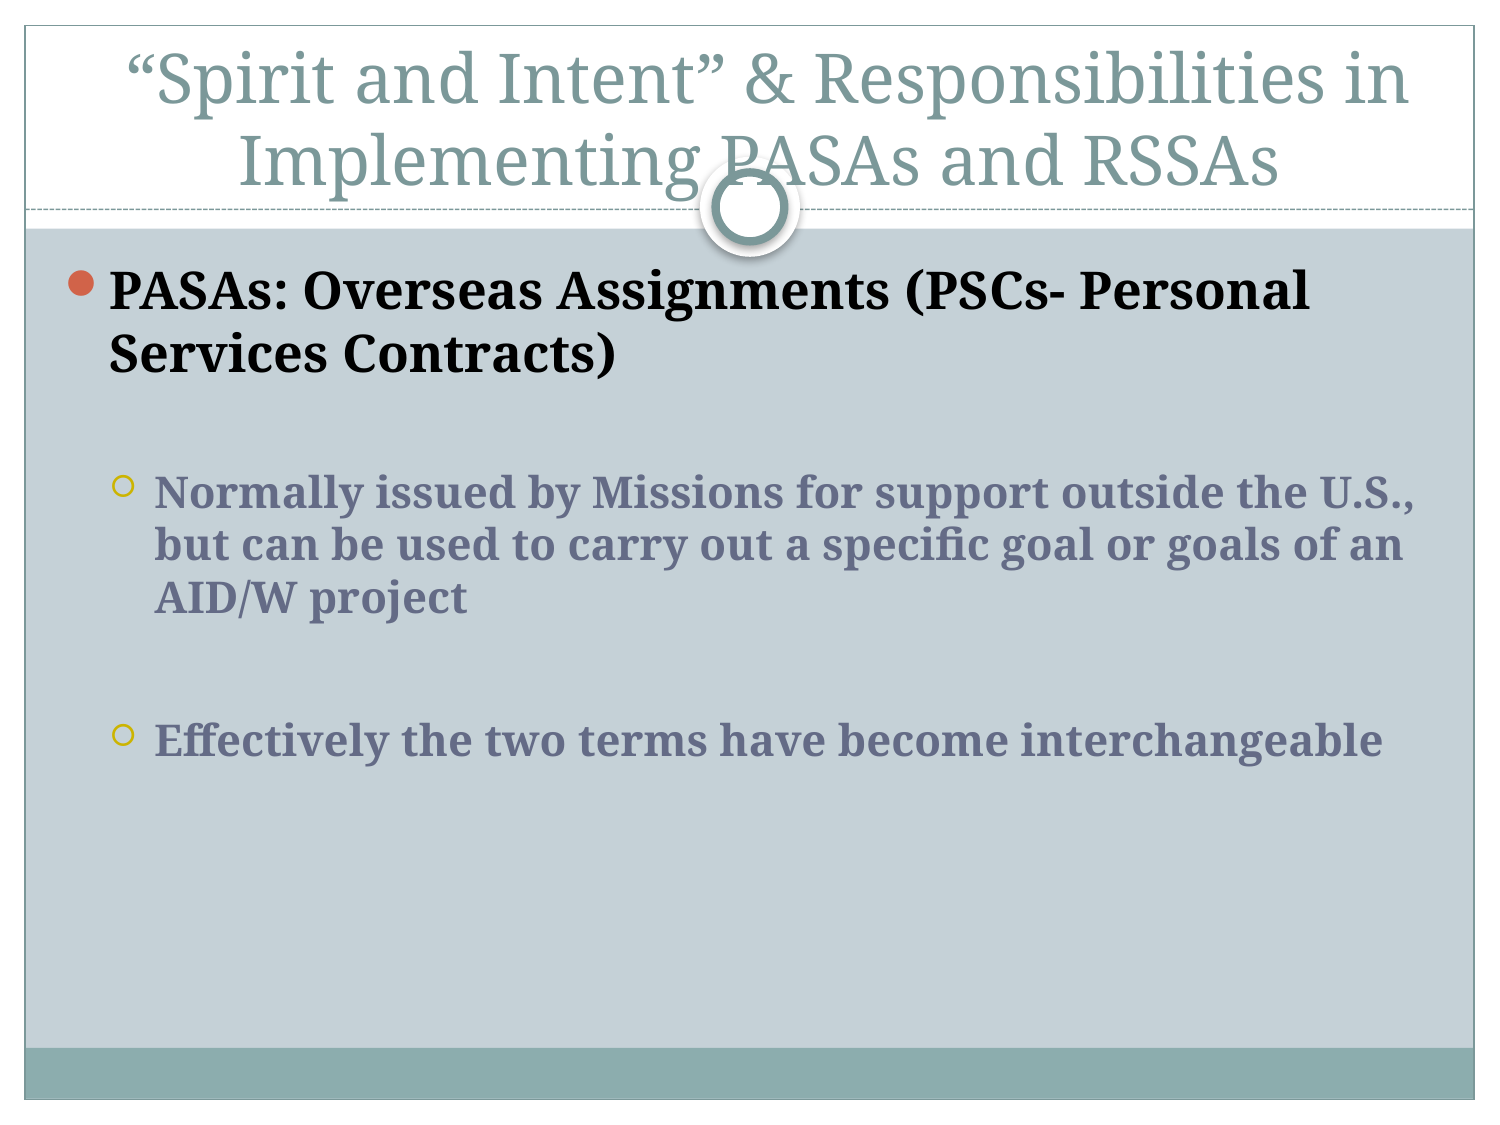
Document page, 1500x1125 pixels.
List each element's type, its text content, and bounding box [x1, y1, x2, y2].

title “Spirit and Intent” & Responsibilities in Implementing PASAs and RSSAs [99, 11, 1438, 207]
list PASAs: Overseas Assignments (PSCs- Personal Services Contracts) Normally issued by Missions for support outside the U.S., but can be used to carry out a specific goal or goals of an AID/W project Effectively the two terms have become interchangeable [49, 250, 1445, 1001]
